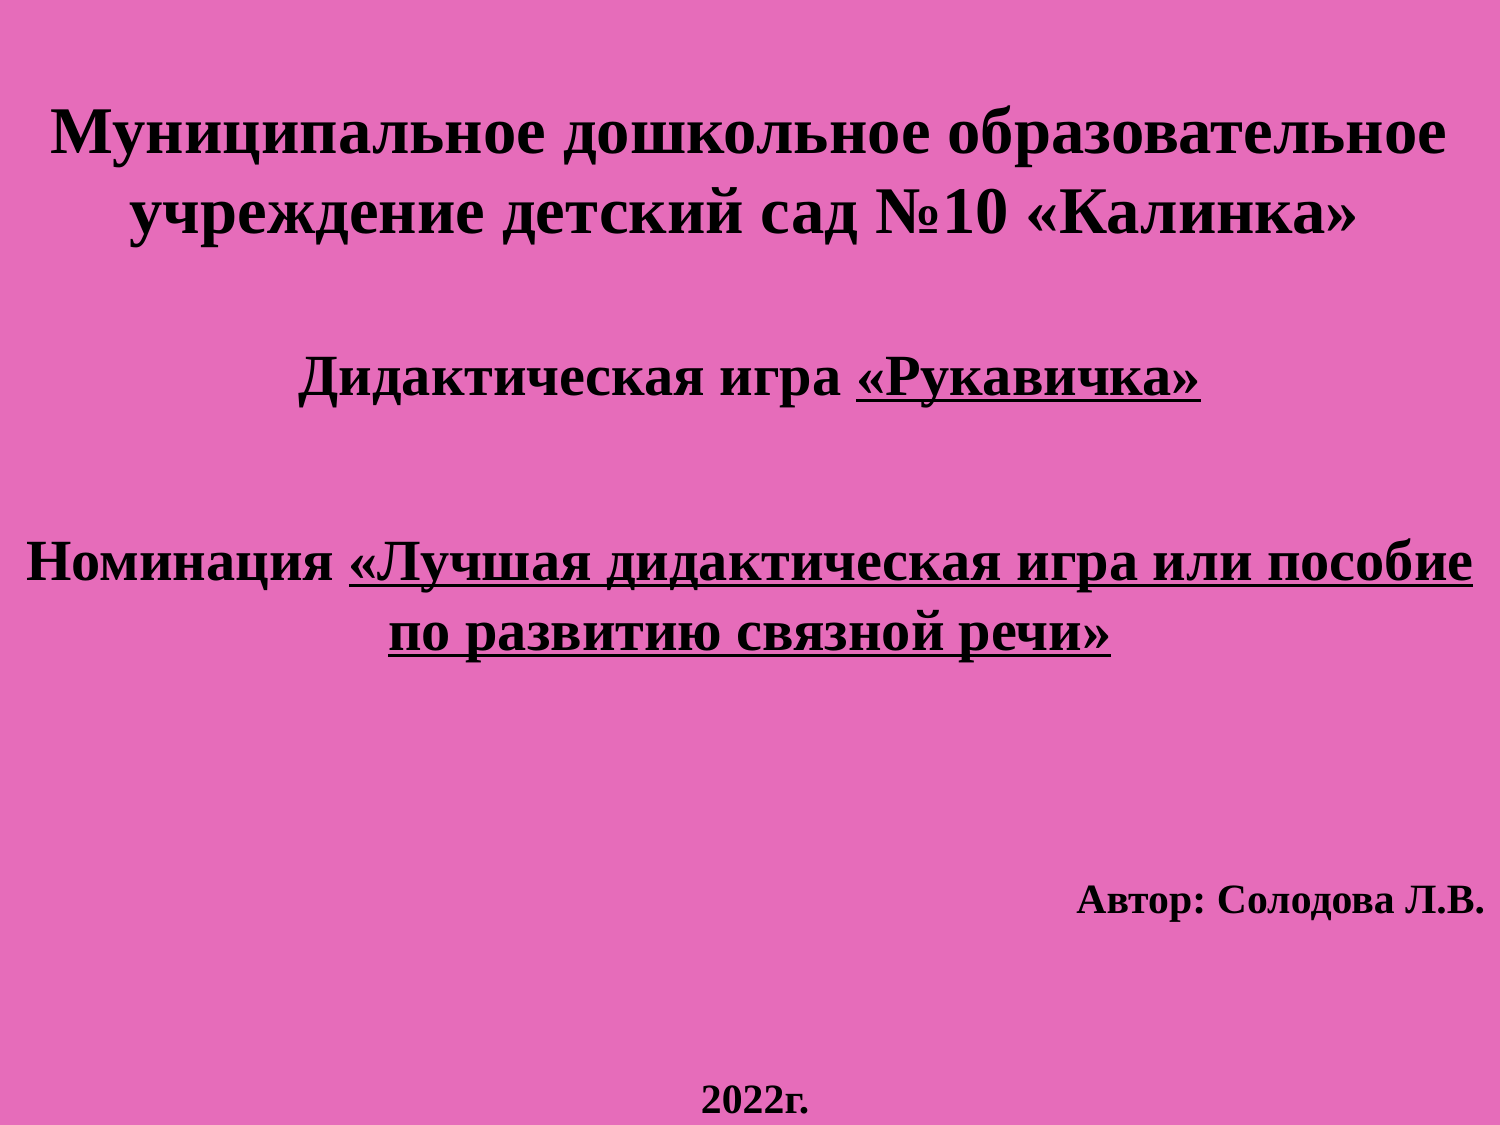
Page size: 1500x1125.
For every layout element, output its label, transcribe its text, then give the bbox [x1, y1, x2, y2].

text_box Муниципальное дошкольное образовательное учреждение детский сад №10 «Калинка» Дидактическая игра «Рукавичка» Номинация «Лучшая дидактическая игра или пособие по развитию связной речи» Автор: Солодова Л.В. 2022г. [0, 0, 1500, 1125]
